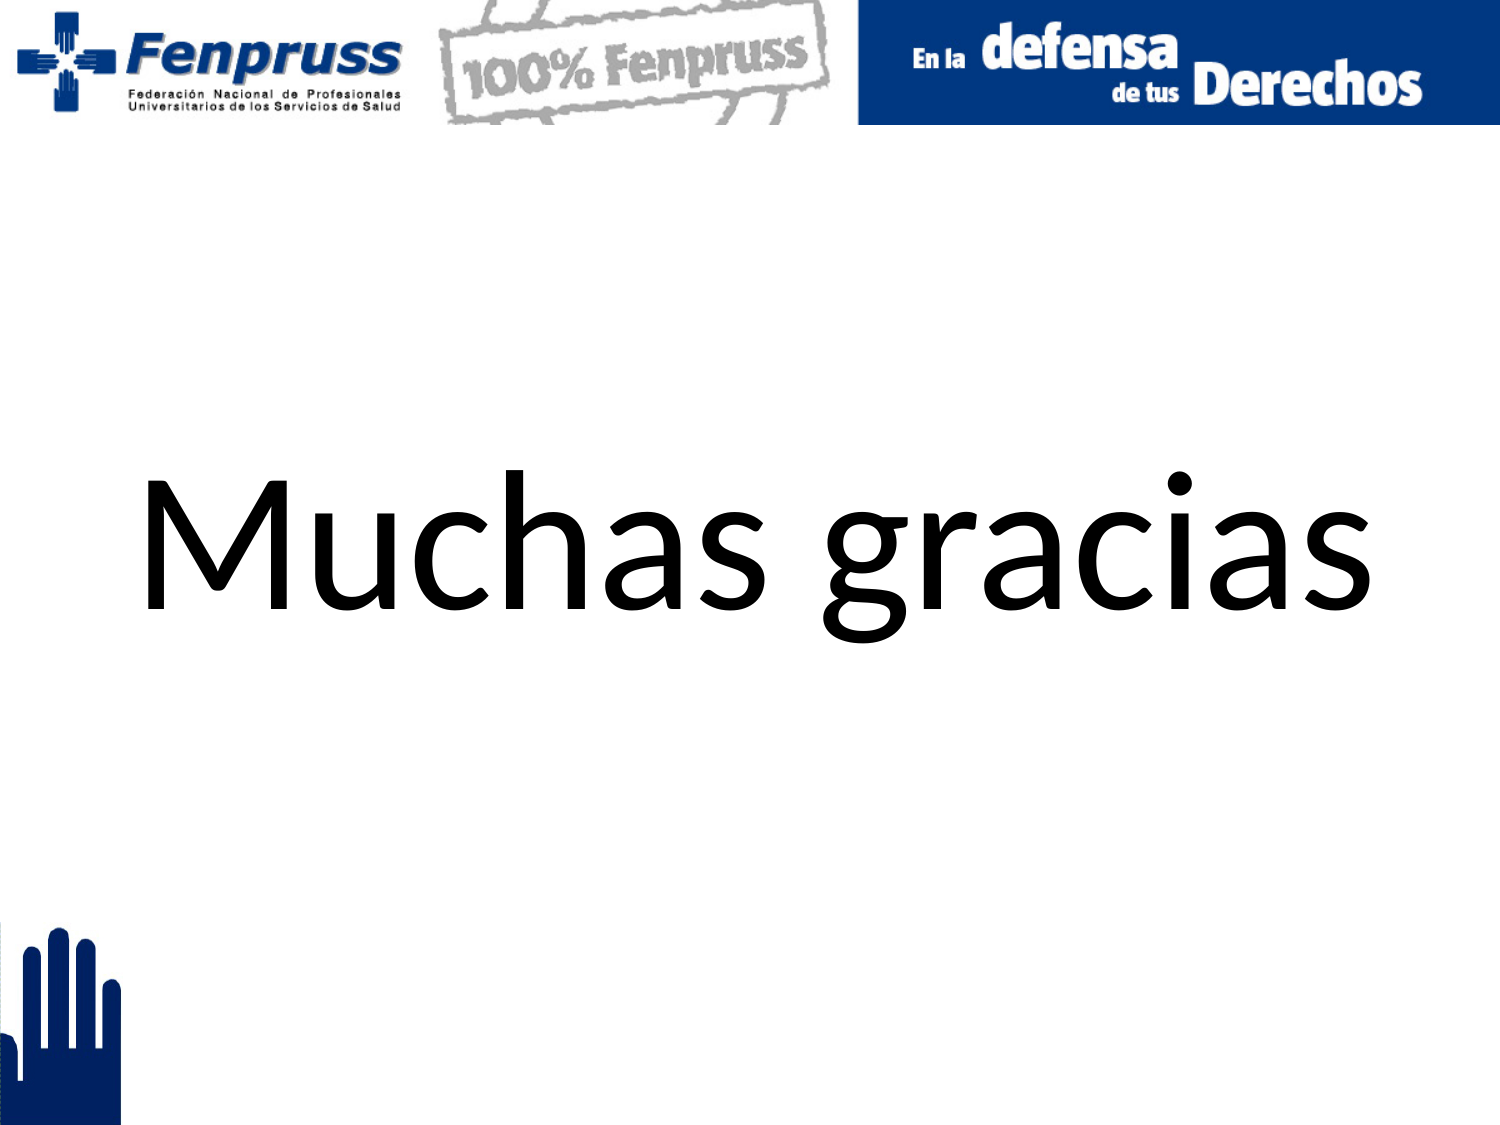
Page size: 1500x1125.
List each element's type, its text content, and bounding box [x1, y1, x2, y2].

picture [0, 0, 1500, 126]
list Muchas gracias [117, 402, 1468, 986]
picture [0, 922, 123, 1125]
